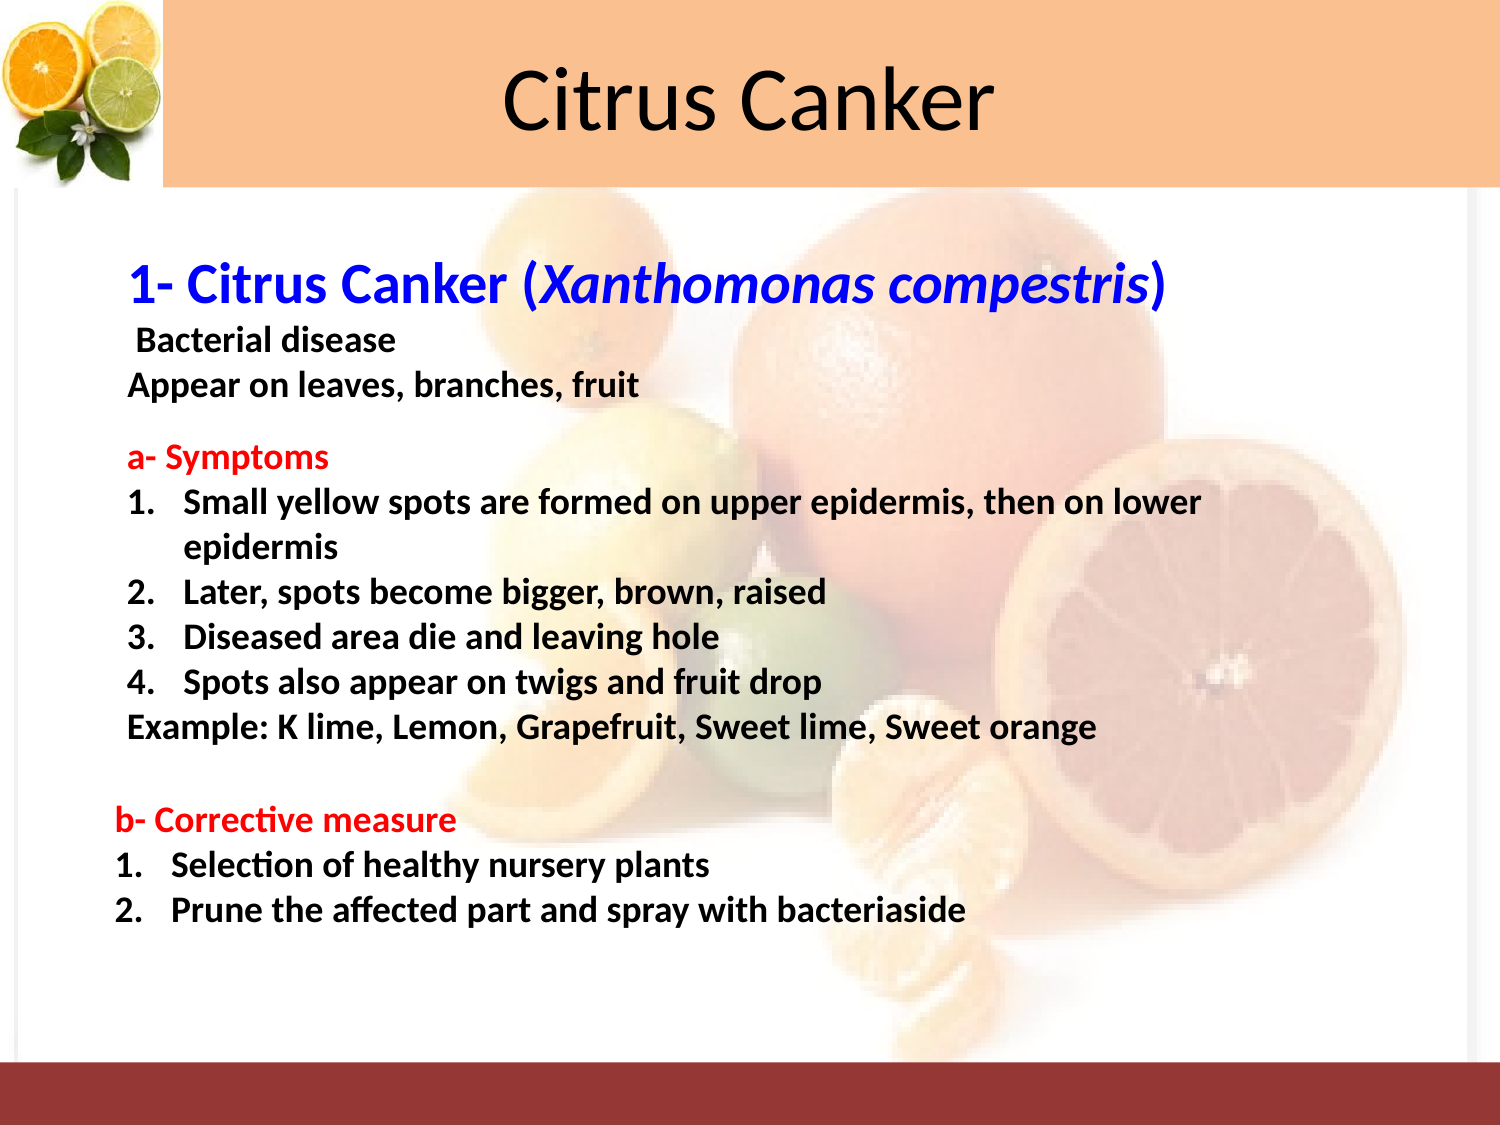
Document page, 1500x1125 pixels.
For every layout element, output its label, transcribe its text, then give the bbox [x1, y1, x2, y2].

picture [0, 0, 1496, 1125]
title Citrus Canker [1496, 0, 1500, 188]
